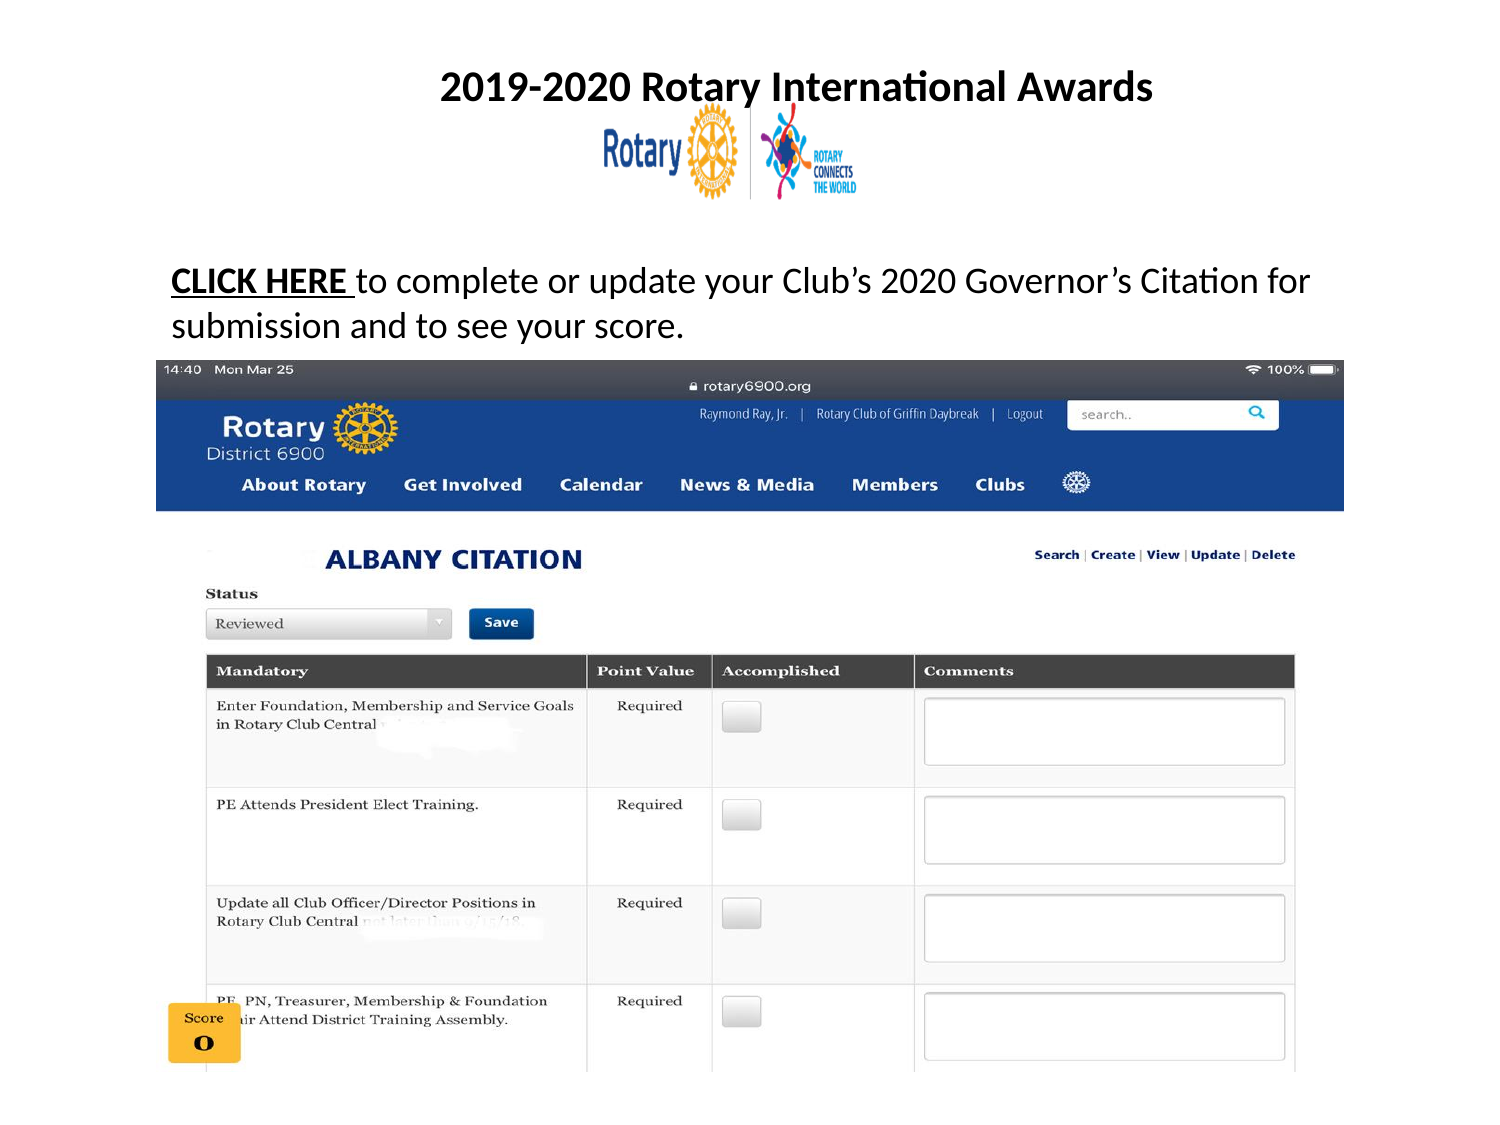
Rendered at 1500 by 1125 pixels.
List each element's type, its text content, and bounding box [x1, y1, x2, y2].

text_box CLICK HERE to complete or update your Club’s 2020 Governor’s Citation for submission and to see your score. [156, 248, 1344, 354]
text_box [374, 49, 1216, 249]
picture [156, 360, 1344, 1072]
